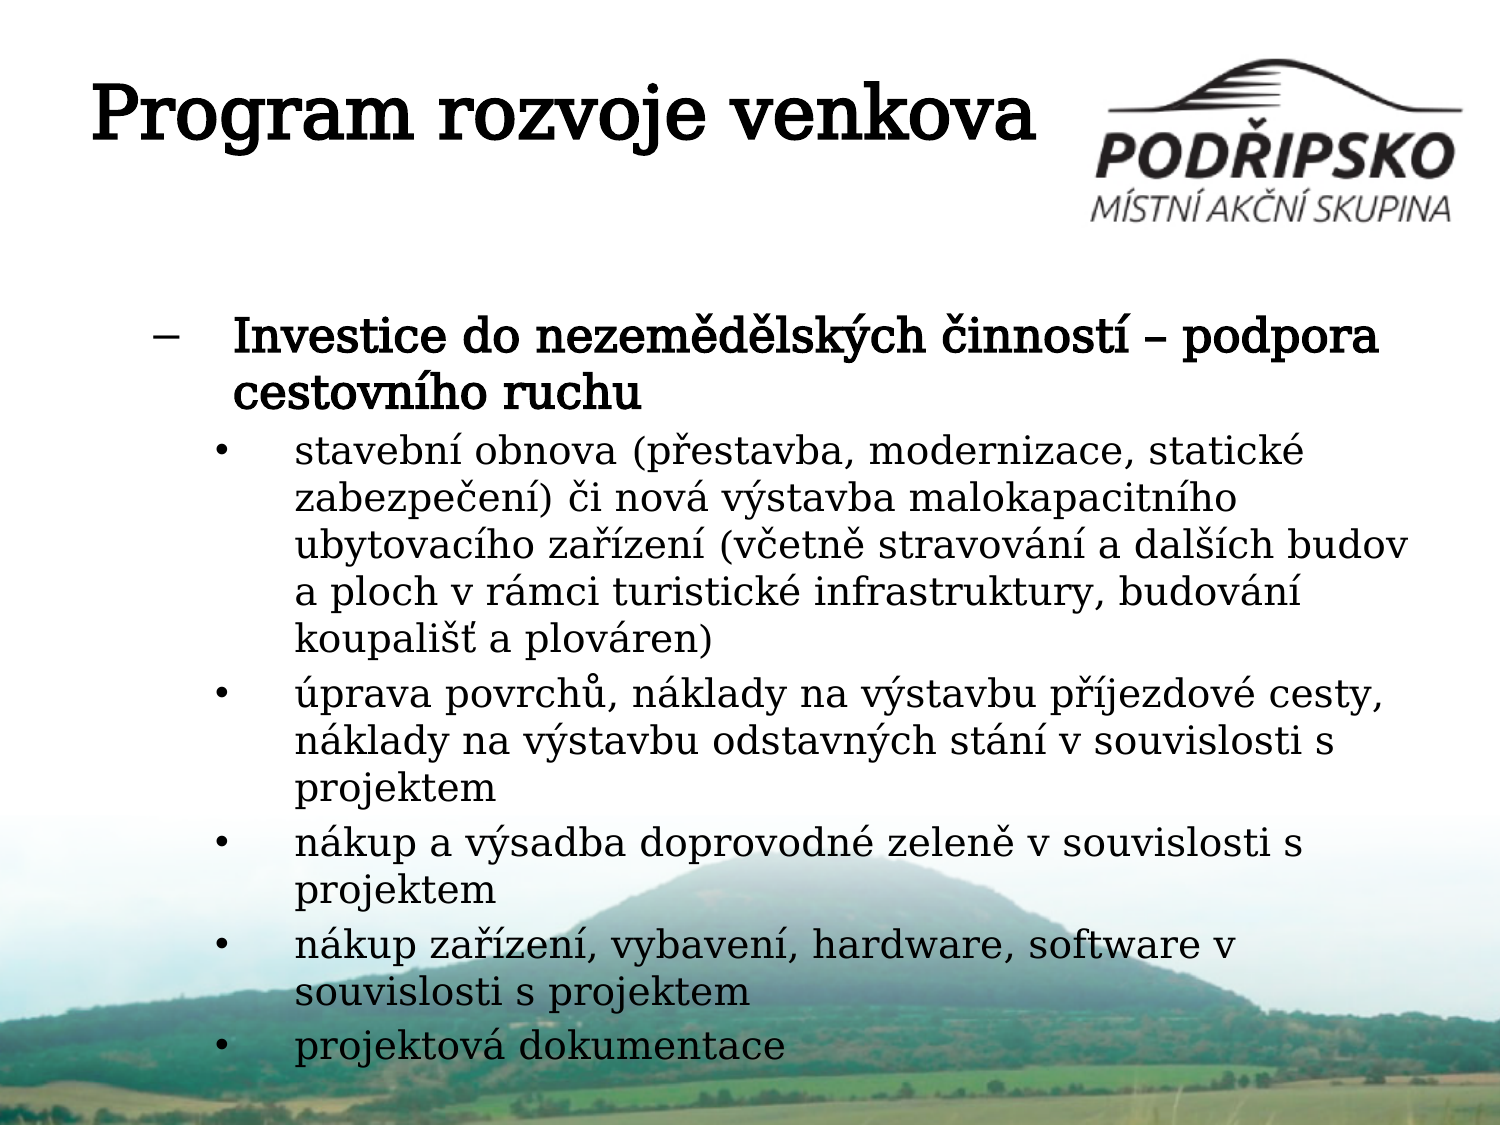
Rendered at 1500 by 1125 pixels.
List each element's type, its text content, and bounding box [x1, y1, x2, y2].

title Program rozvoje venkova [75, 45, 1058, 173]
picture [0, 0, 1500, 1125]
list Investice do nezemědělských činností – podpora cestovního ruchu stavební obnova (přestavba, modernizace, statické zabezpečení) či nová výstavba malokapacitního ubytovacího zařízení (včetně stravování a dalších budov a ploch v rámci turistické infrastruktury, budování koupališť a plováren) úprava povrchů, náklady na výstavbu příjezdové cesty, náklady na výstavbu odstavných stání v souvislosti s projektem nákup a výsadba doprovodné zeleně v souvislosti s projektem nákup zařízení, vybavení, hardware, software v souvislosti s projektem projektová dokumentace [76, 231, 1427, 1083]
